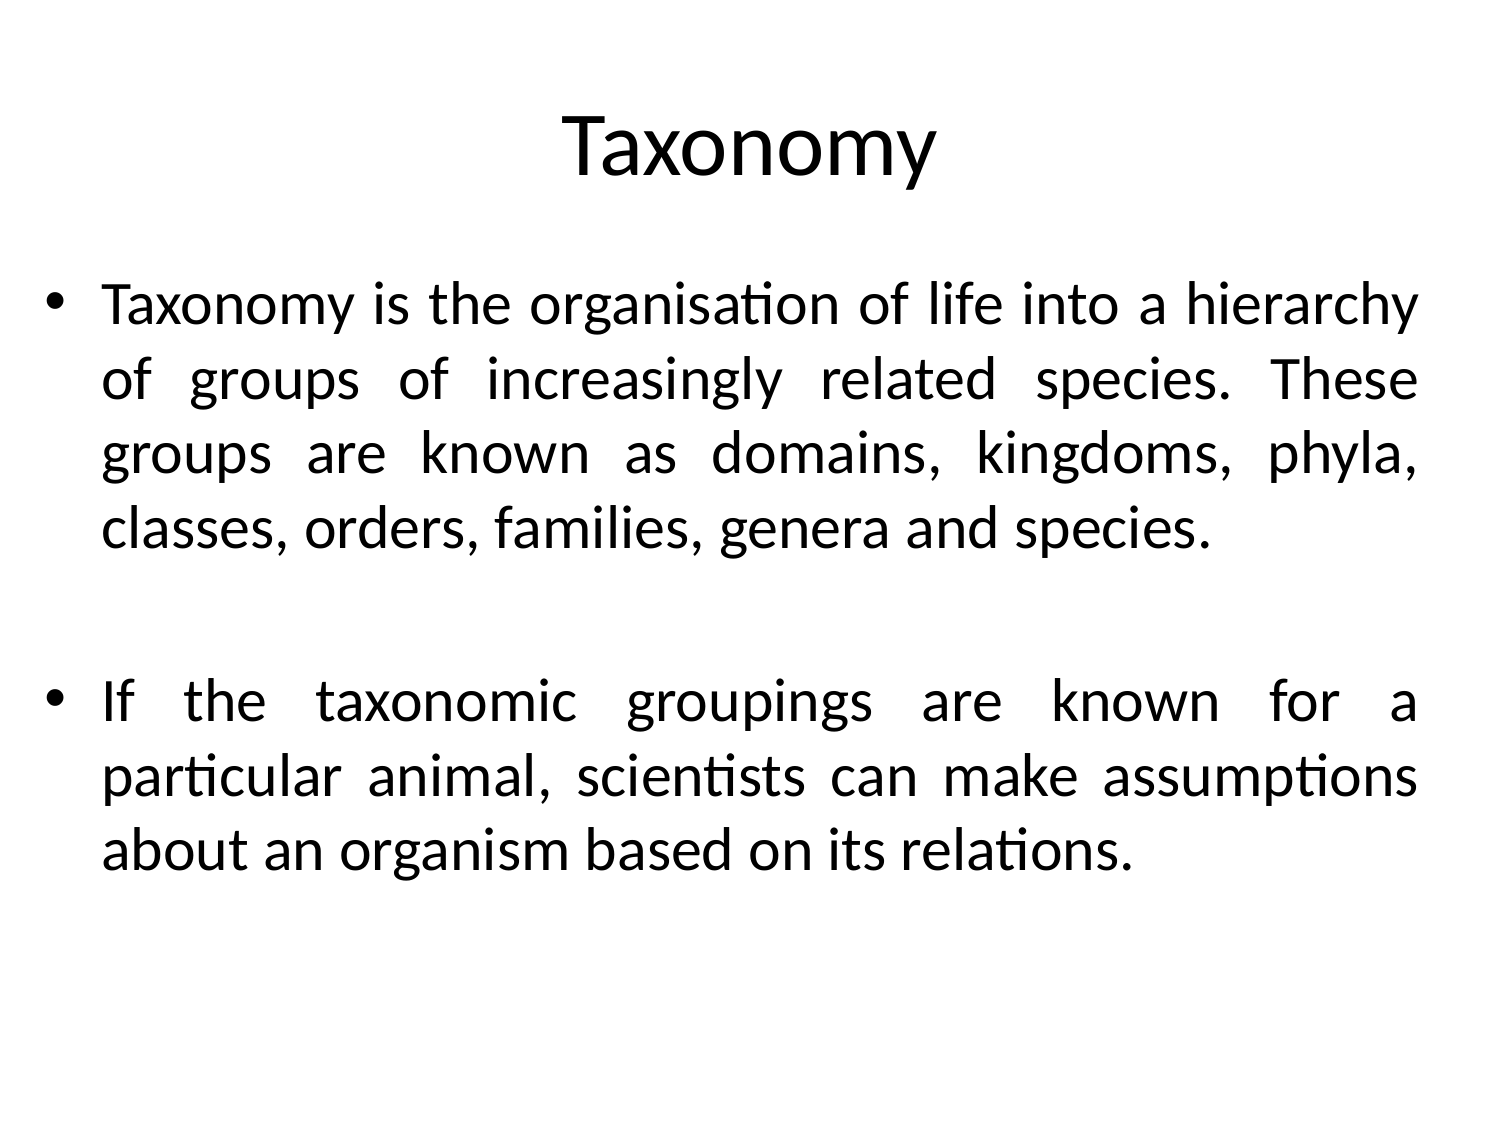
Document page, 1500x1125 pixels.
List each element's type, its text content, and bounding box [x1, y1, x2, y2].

list Taxonomy is the organisation of life into a hierarchy of groups of increasingly related species. These groups are known as domains, kingdoms, phyla, classes, orders, families, genera and species. If the taxonomic groupings are known for a particular animal, scientists can make assumptions about an organism based on its relations. [29, 255, 1436, 998]
title Taxonomy [75, 45, 1425, 233]
